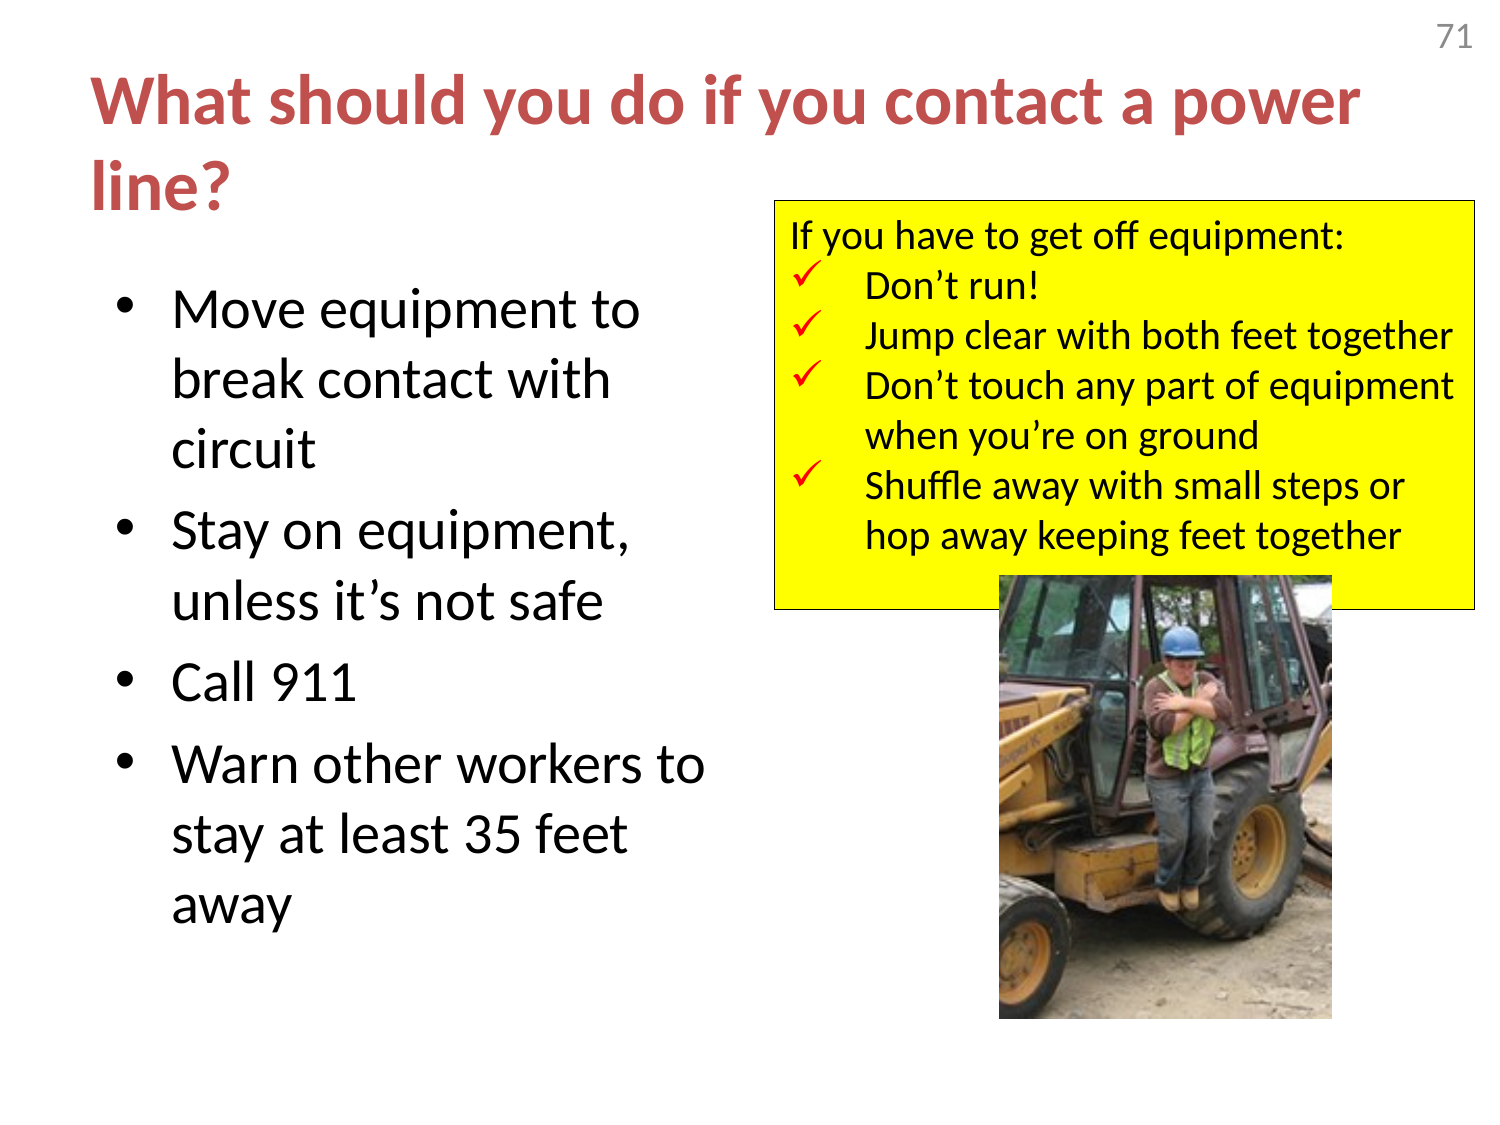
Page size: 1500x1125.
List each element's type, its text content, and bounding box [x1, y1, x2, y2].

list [999, 575, 1332, 1020]
list Move equipment to break contact with circuit Stay on equipment, unless it’s not safe Call 911 Warn other workers to stay at least 35 feet away [99, 262, 763, 1005]
slide_number 71 [1420, 3, 1496, 64]
text_box If you have to get off equipment: Don’t run! Jump clear with both feet together Don’t touch any part of equipment when you’re on ground Shuffle away with small steps or hop away keeping feet together [774, 200, 1475, 610]
title What should you do if you contact a power line? [75, 45, 1425, 233]
